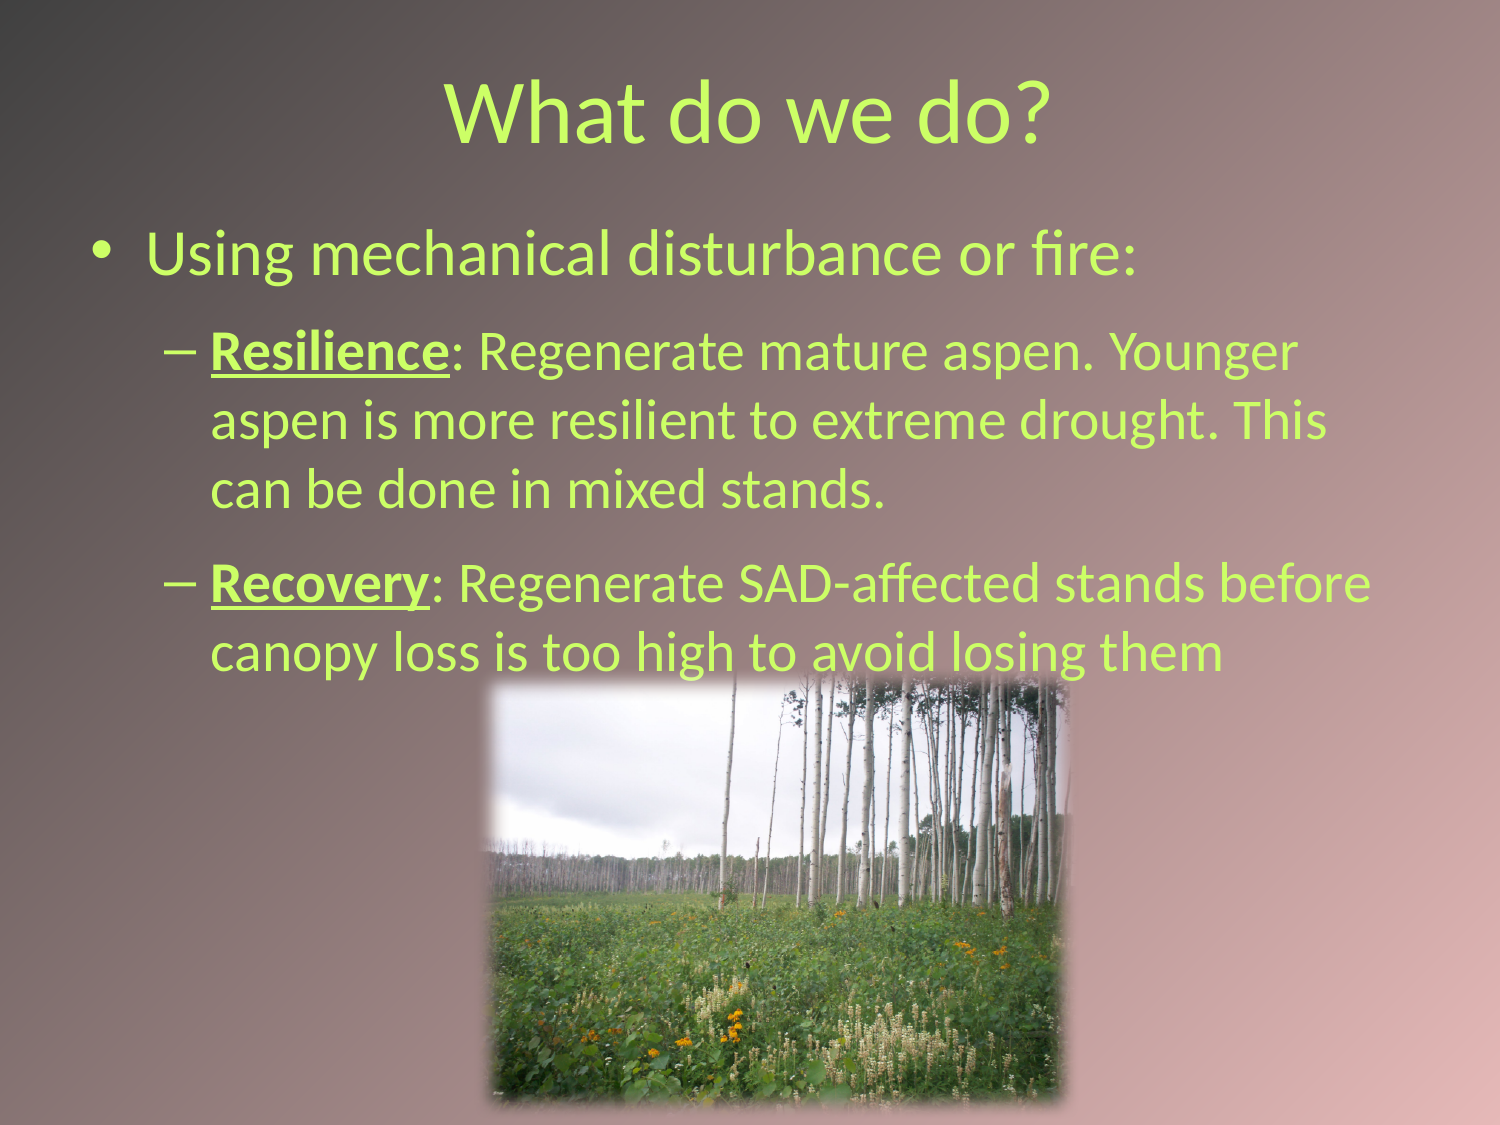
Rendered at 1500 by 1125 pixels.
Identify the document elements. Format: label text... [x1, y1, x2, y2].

title What do we do? [75, 13, 1425, 201]
picture [474, 666, 1079, 1120]
list Using mechanical disturbance or fire: Resilience: Regenerate mature aspen. Younger aspen is more resilient to extreme drought. This can be done in mixed stands. Recovery: Regenerate SAD-affected stands before canopy loss is too high to avoid losing them [75, 201, 1425, 695]
